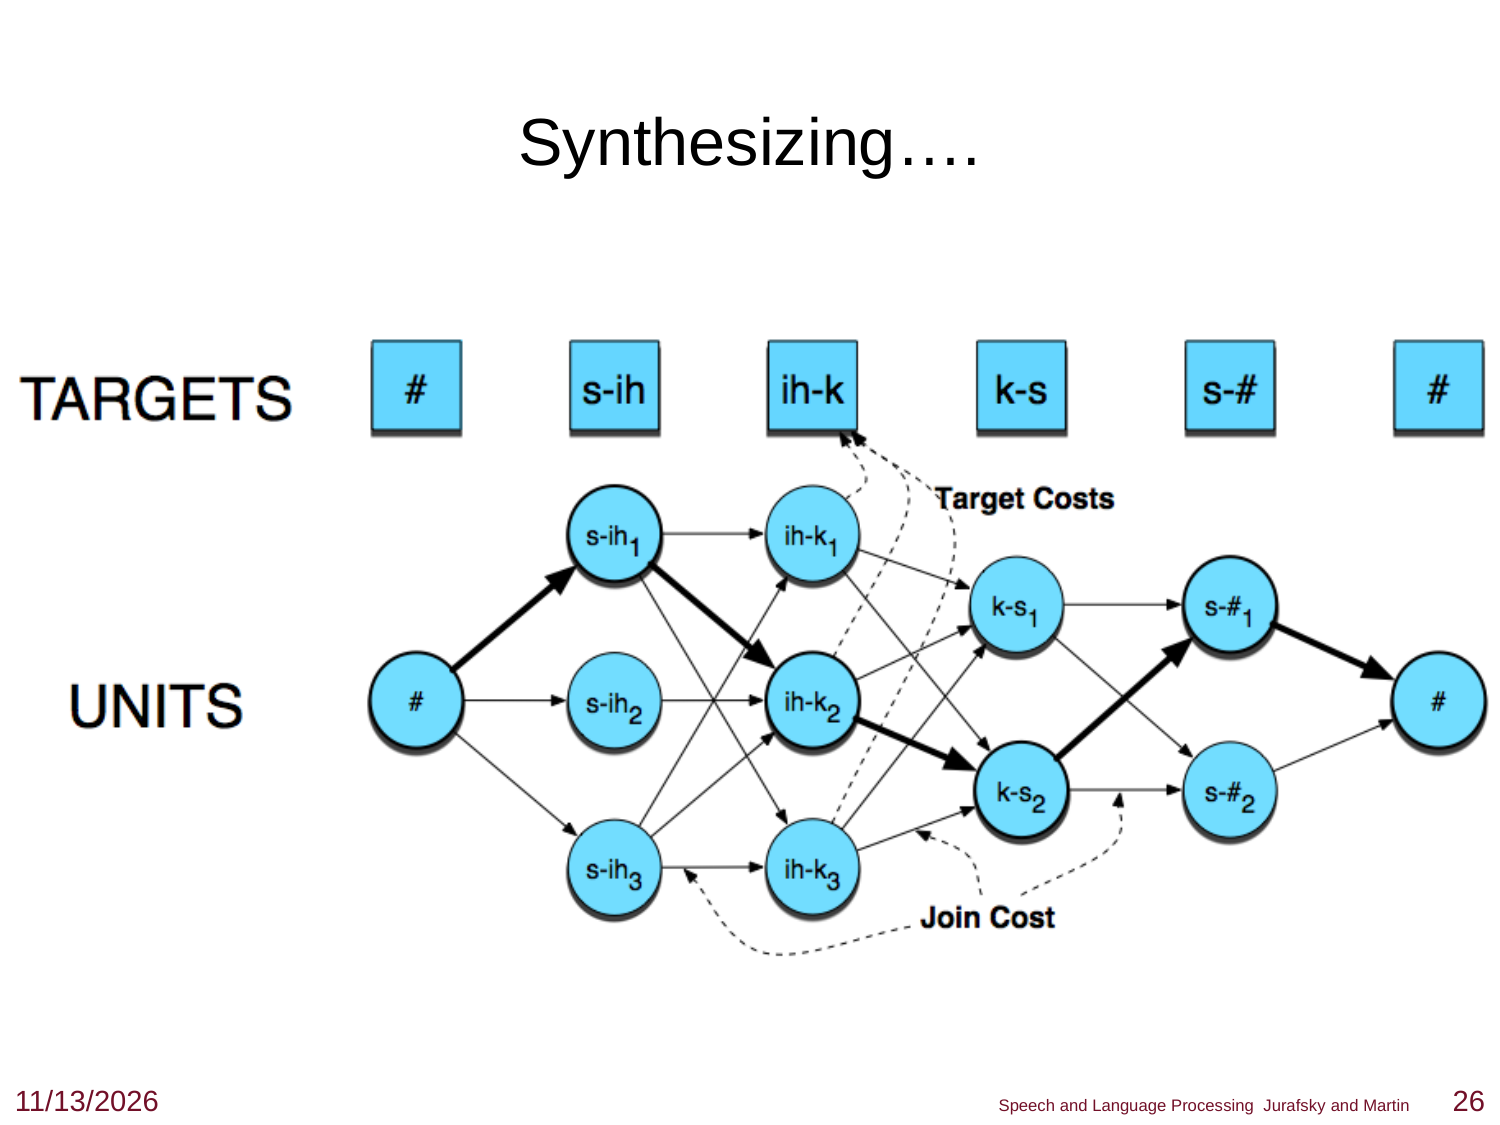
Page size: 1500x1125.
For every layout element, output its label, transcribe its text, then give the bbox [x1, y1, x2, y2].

text_box Speech and Language Processing Jurafsky and Martin [200, 1087, 1425, 1125]
text_box 26 [1424, 1074, 1500, 1125]
text_box 3/3/12 [0, 1074, 200, 1125]
picture [0, 330, 1500, 966]
title Synthesizing…. [75, 45, 1425, 233]
